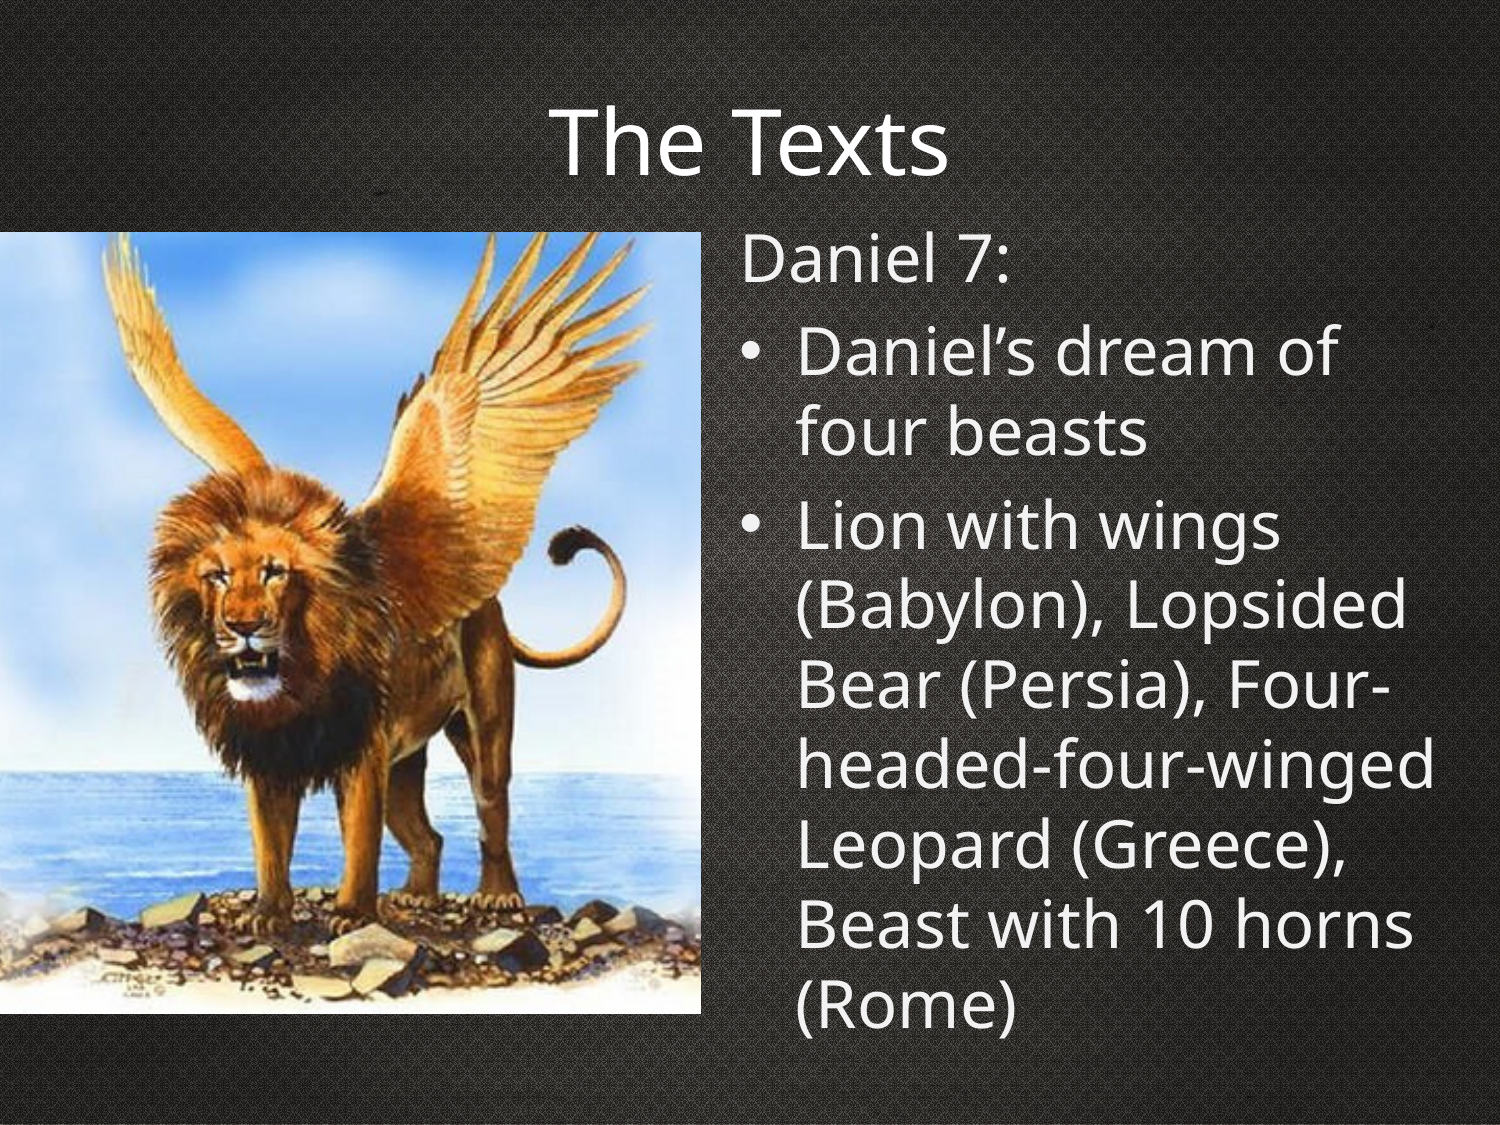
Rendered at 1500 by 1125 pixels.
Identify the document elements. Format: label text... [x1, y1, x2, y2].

title The Texts [75, 45, 1425, 233]
picture [0, 0, 1500, 1125]
list Daniel 7: Daniel’s dream of four beasts Lion with wings (Babylon), Lopsided Bear (Persia), Four-headed-four-winged Leopard (Greece), Beast with 10 horns (Rome) [724, 208, 1464, 1101]
